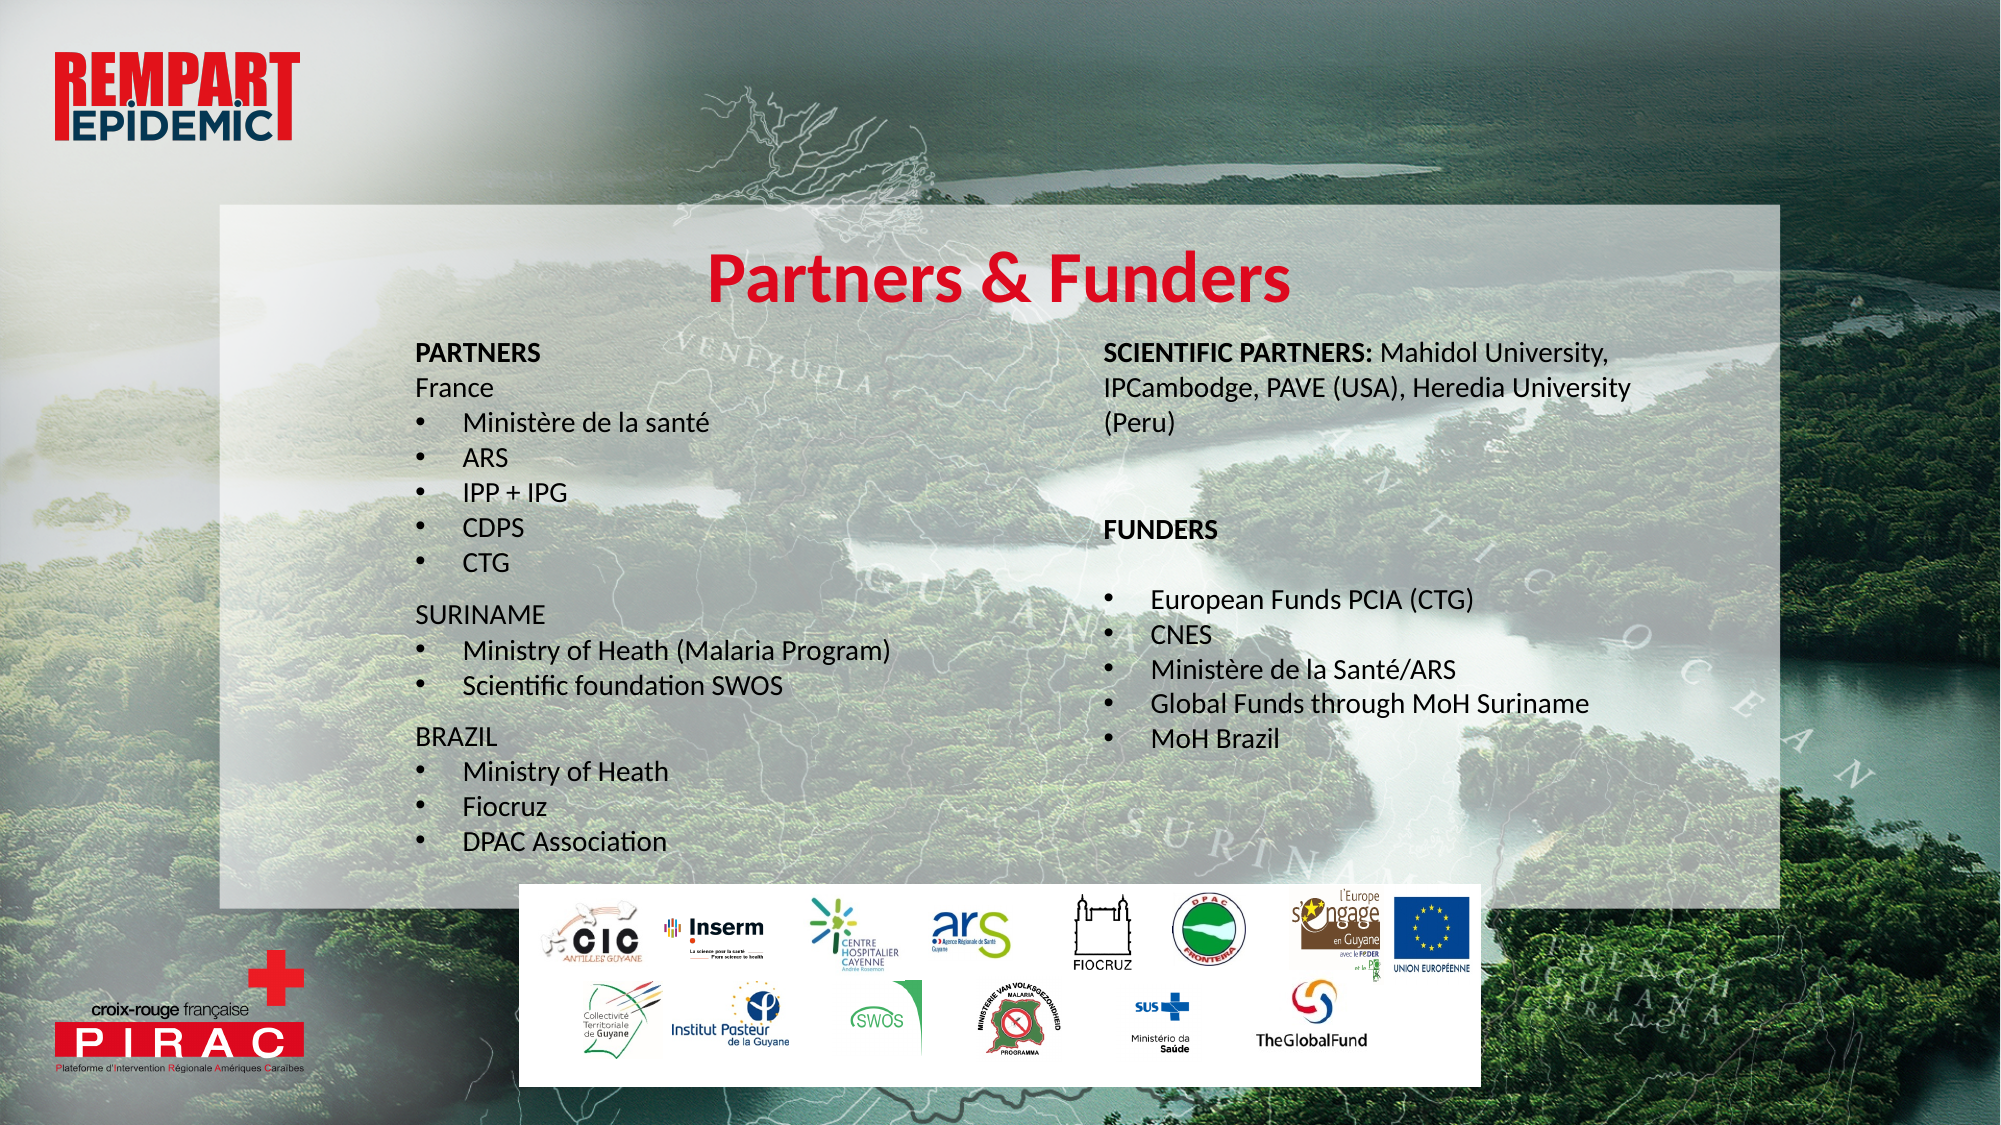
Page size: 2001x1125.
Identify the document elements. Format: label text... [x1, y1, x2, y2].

text_box SCIENTIFIC PARTNERS: Mahidol University, IPCambodge, PAVE (USA), Heredia University (Peru) [1088, 326, 1713, 446]
picture [0, 0, 2001, 1125]
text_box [520, 885, 1480, 1086]
text_box SURINAME Ministry of Heath (Malaria Program) Scientific foundation SWOS [400, 588, 940, 709]
text_box BRAZIL Ministry of Heath Fiocruz DPAC Association [400, 709, 940, 865]
title Partners & Funders [266, 231, 1734, 327]
text_box FUNDERS European Funds PCIA (CTG) CNES Ministère de la Santé/ARS Global Funds through MoH Suriname MoH Brazil [1088, 509, 1628, 763]
text_box PARTNERS France Ministère de la santé ARS IPP + IPG CDPS CTG [400, 326, 940, 586]
